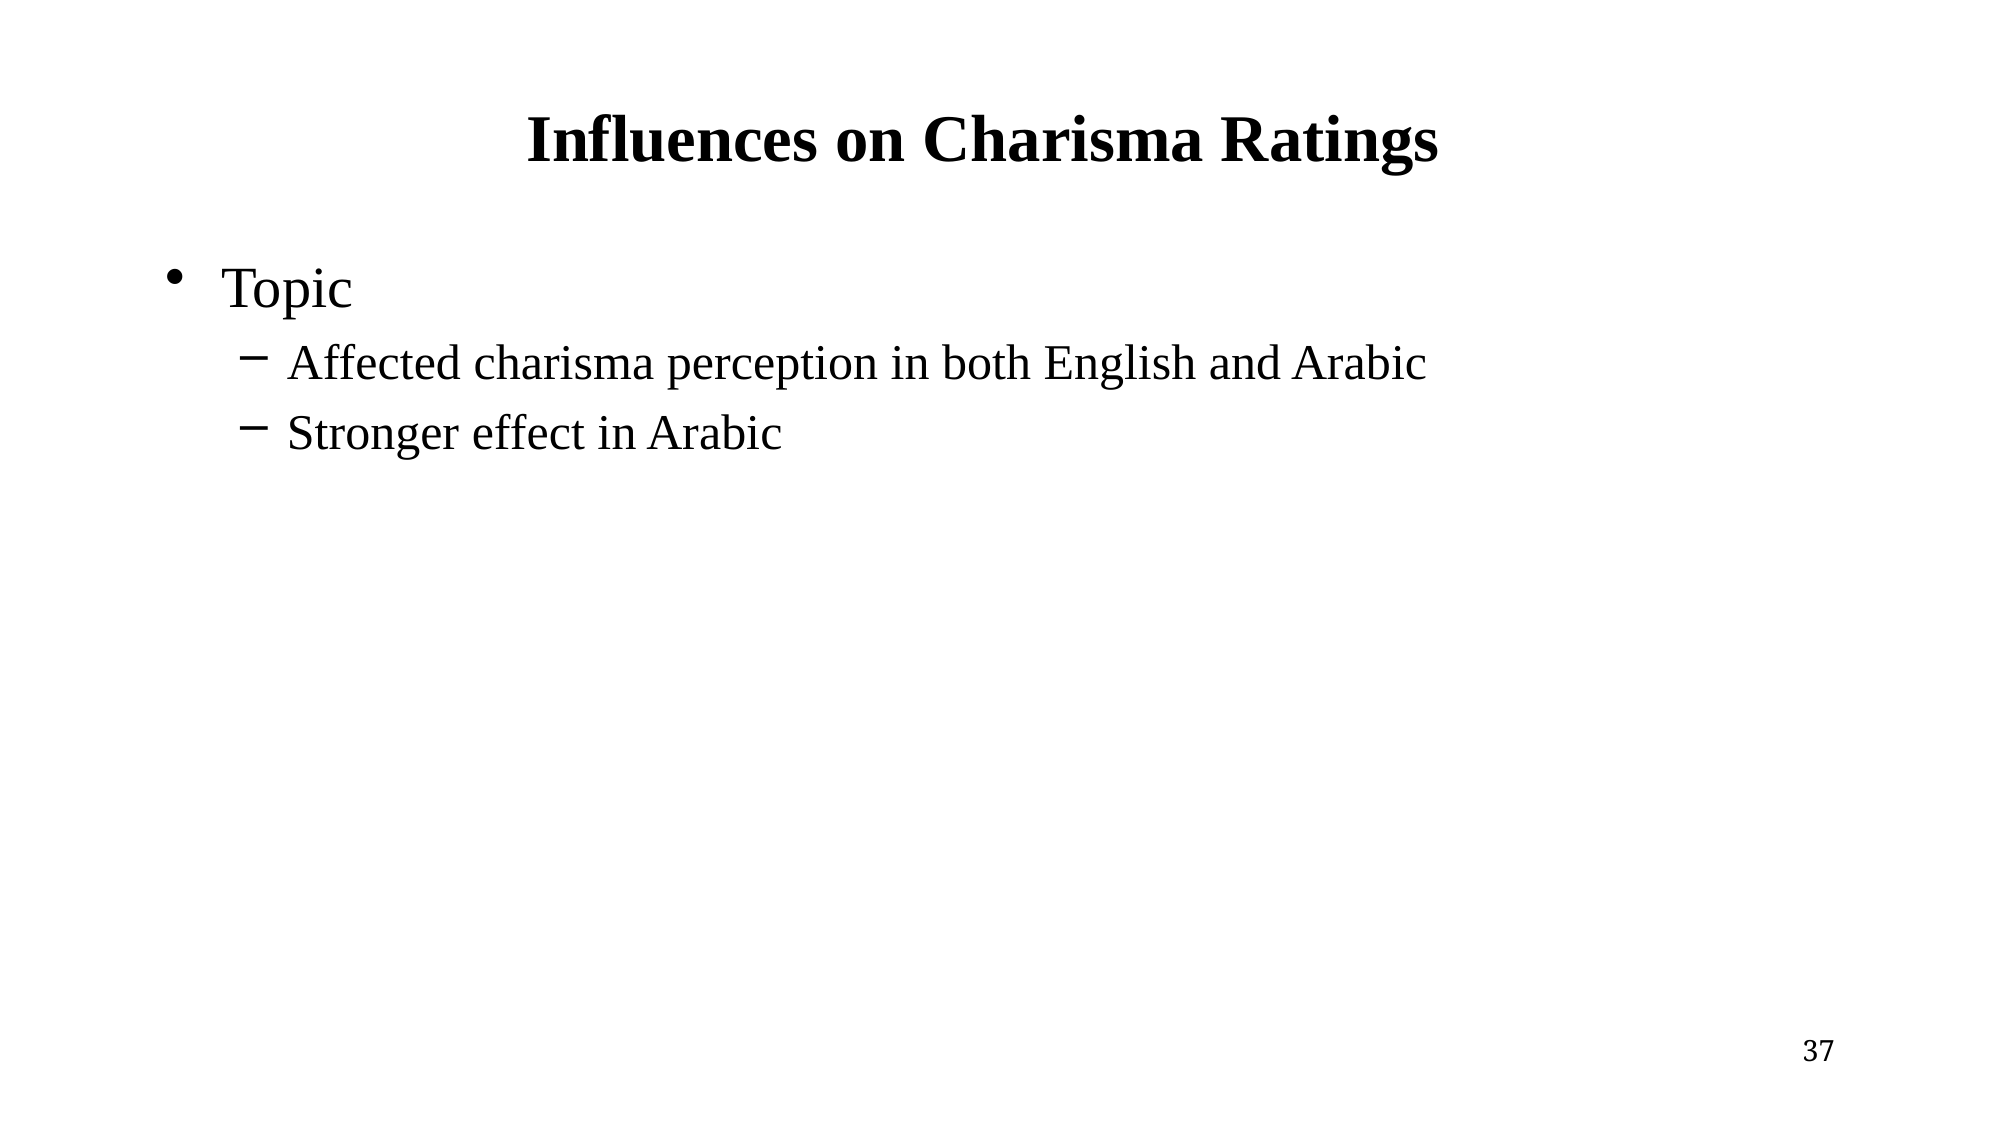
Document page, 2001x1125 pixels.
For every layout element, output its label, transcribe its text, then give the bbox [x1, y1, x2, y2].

title Influences on Charisma Ratings [133, 58, 1834, 211]
list Topic Affected charisma perception in both English and Arabic Stronger effect in Arabic [150, 241, 1850, 1000]
slide_number 37 [1433, 1024, 1851, 1101]
